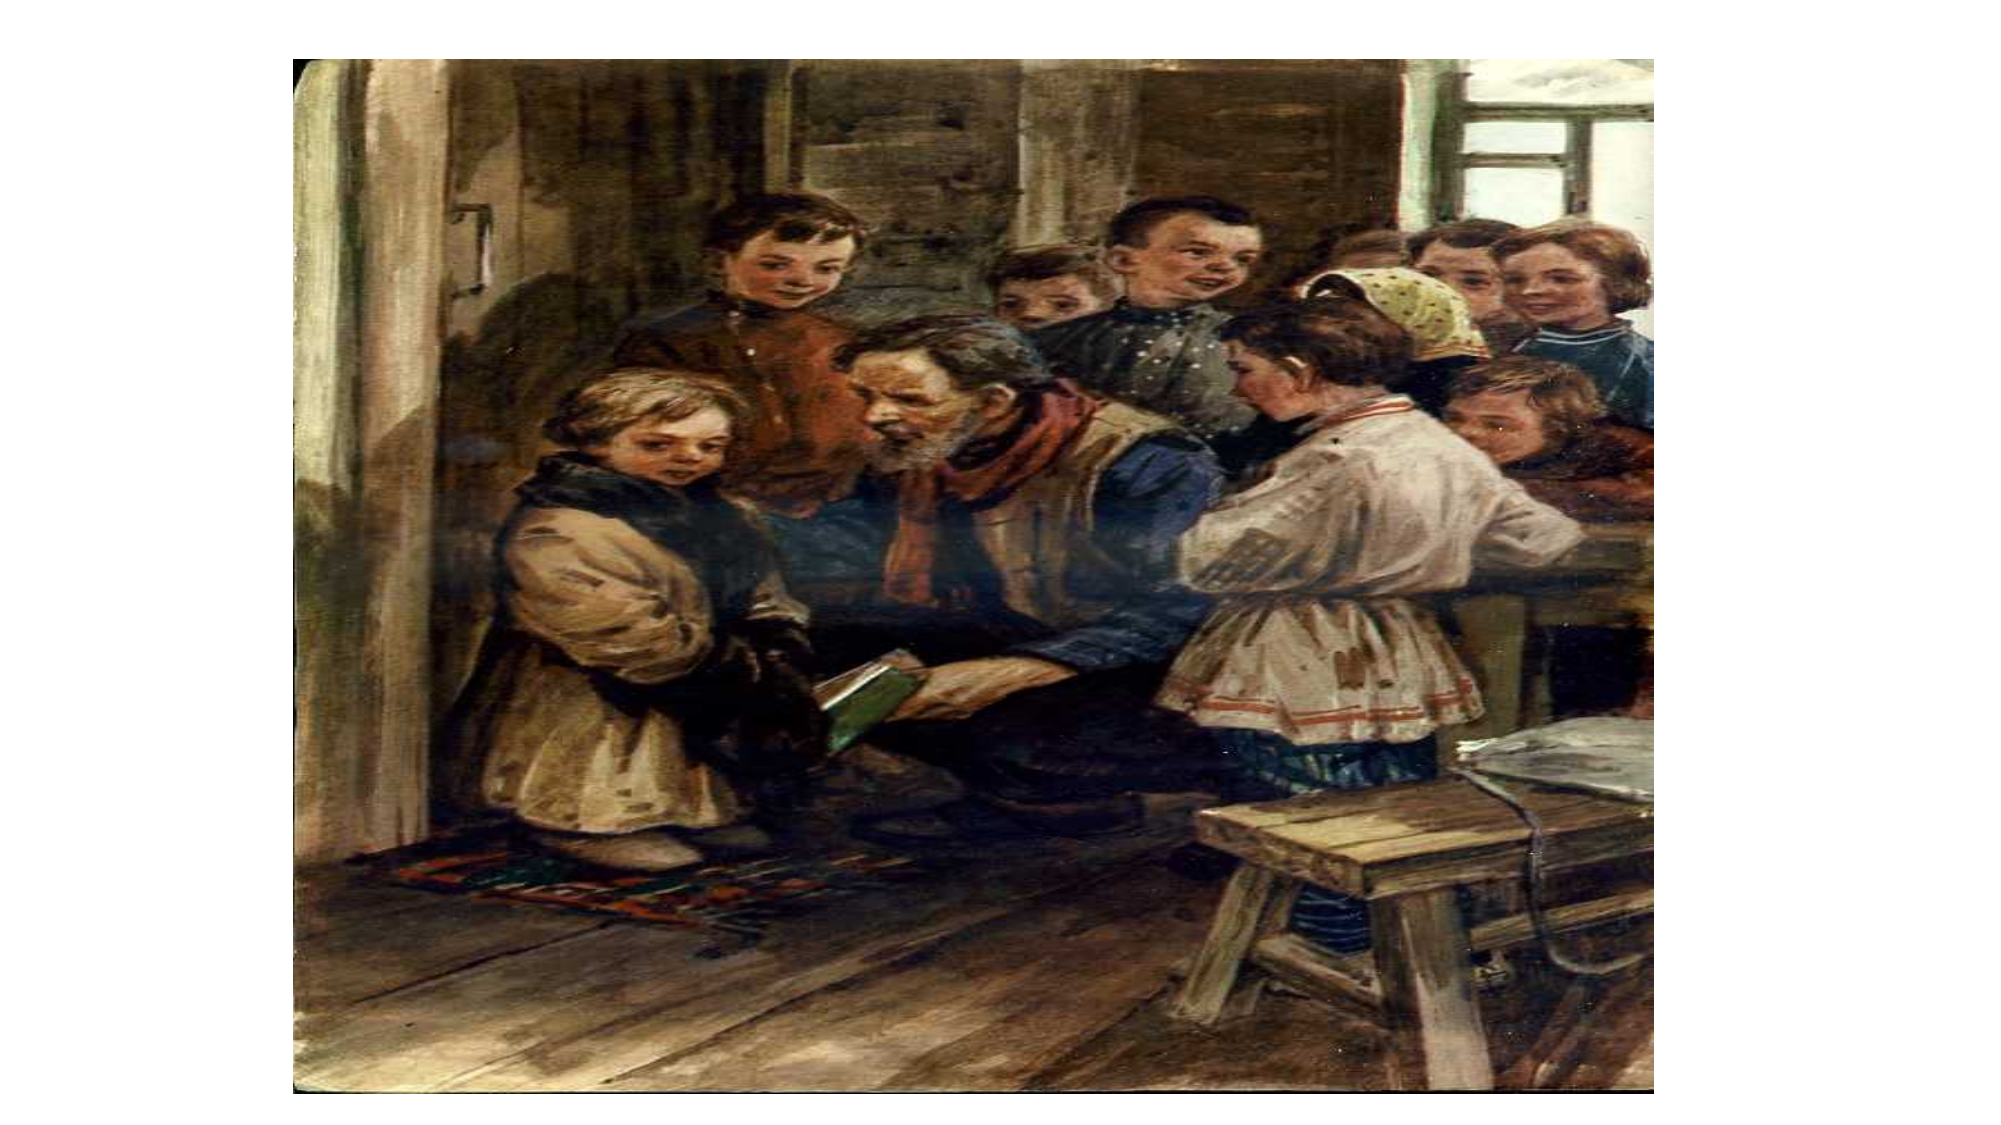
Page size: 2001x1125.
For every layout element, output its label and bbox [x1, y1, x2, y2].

list [292, 59, 1654, 1094]
